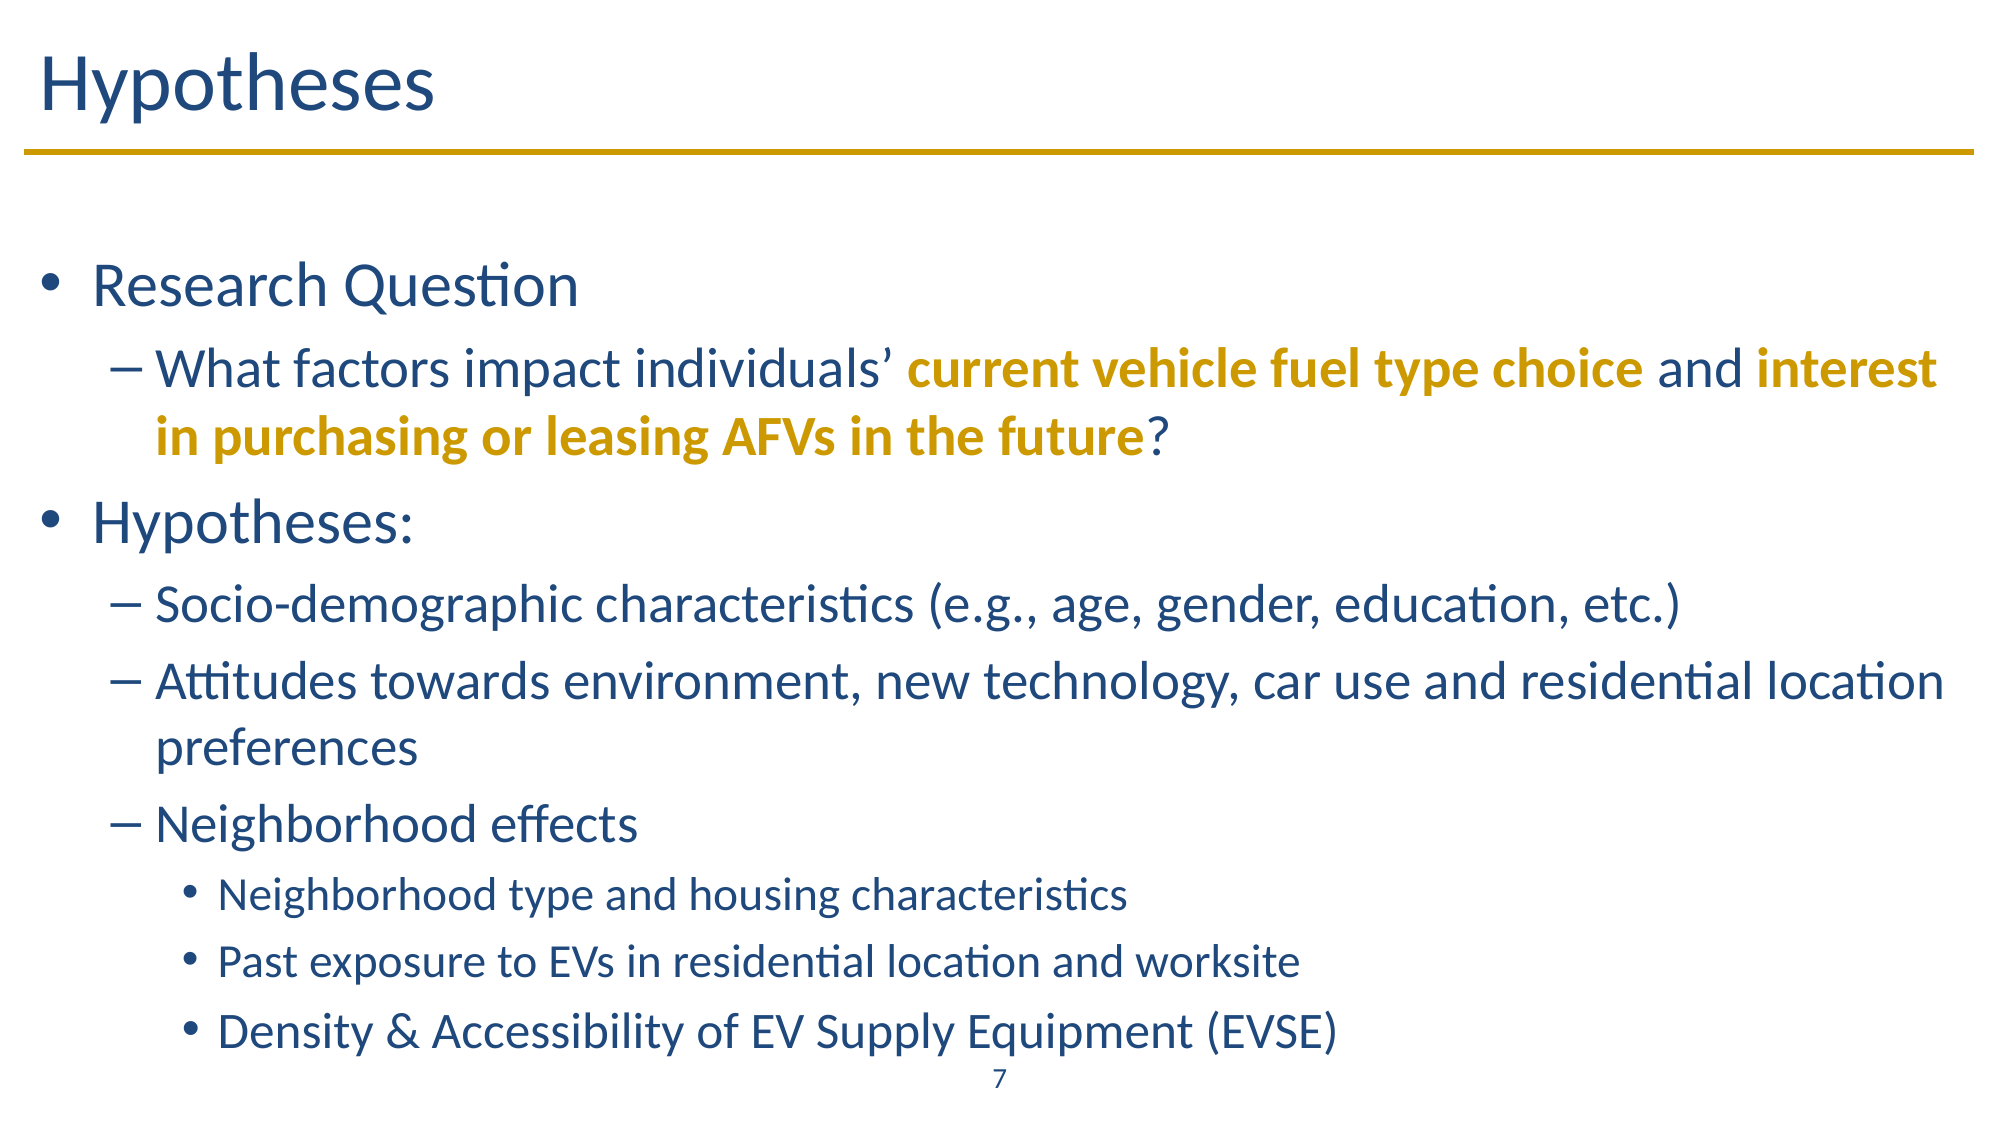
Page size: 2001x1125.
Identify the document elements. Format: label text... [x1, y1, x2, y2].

title Hypotheses [24, 1, 1975, 151]
list Research Question What factors impact individuals’ current vehicle fuel type choice and interest in purchasing or leasing AFVs in the future? Hypotheses: Socio-demographic characteristics (e.g., age, gender, education, etc.) Attitudes towards environment, new technology, car use and residential location preferences Neighborhood effects Neighborhood type and housing characteristics Past exposure to EVs in residential location and worksite Density & Accessibility of EV Supply Equipment (EVSE) [24, 151, 1975, 1074]
slide_number 7 [766, 1074, 1234, 1107]
